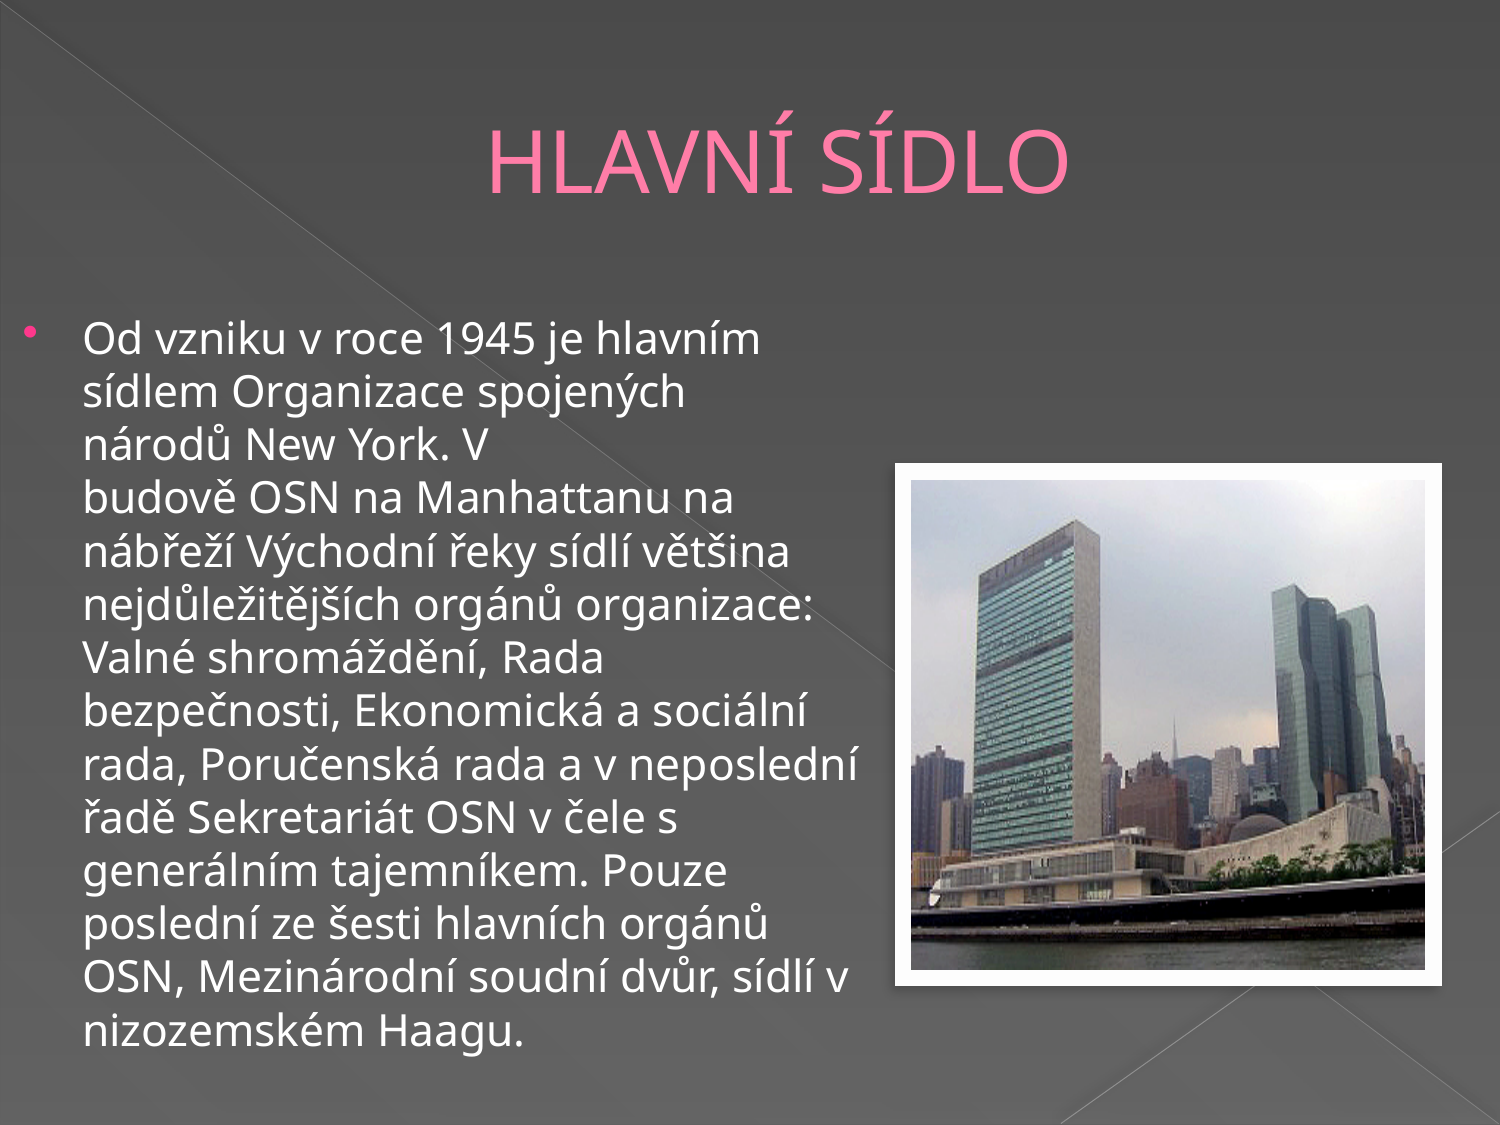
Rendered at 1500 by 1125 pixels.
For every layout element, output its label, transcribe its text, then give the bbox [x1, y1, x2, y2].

title HLAVNÍ SÍDLO [75, 43, 1425, 274]
picture [910, 479, 1426, 970]
list Od vzniku v roce 1945 je hlavním sídlem Organizace spojených národů New York. V budově OSN na Manhattanu na nábřeží Východní řeky sídlí většina nejdůležitějších orgánů organizace: Valné shromáždění, Rada bezpečnosti, Ekonomická a sociální rada, Poručenská rada a v neposlední řadě Sekretariát OSN v čele s generálním tajemníkem. Pouze poslední ze šesti hlavních orgánů OSN, Mezinárodní soudní dvůr, sídlí v nizozemském Haagu. [0, 302, 888, 1076]
